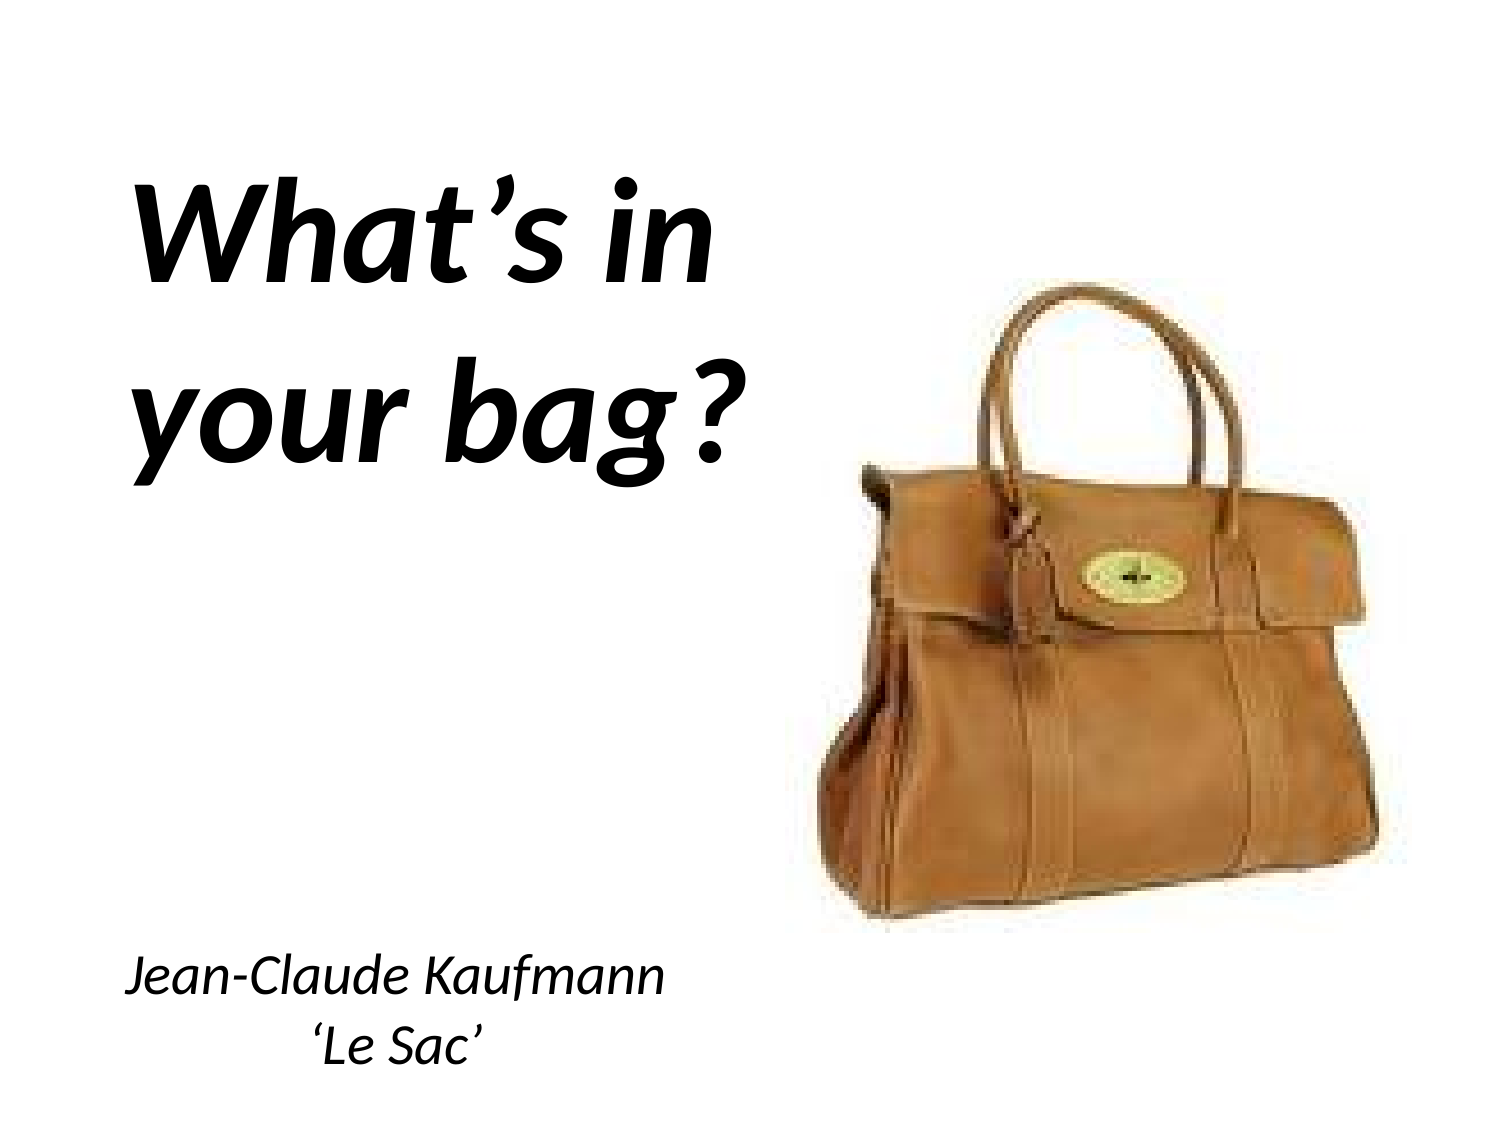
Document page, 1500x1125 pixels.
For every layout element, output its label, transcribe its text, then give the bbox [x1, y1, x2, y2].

picture [785, 278, 1412, 933]
text_box Jean-Claude Kaufmann ‘Le Sac’ [100, 928, 691, 1084]
text_box What’s in your bag? [112, 125, 774, 501]
